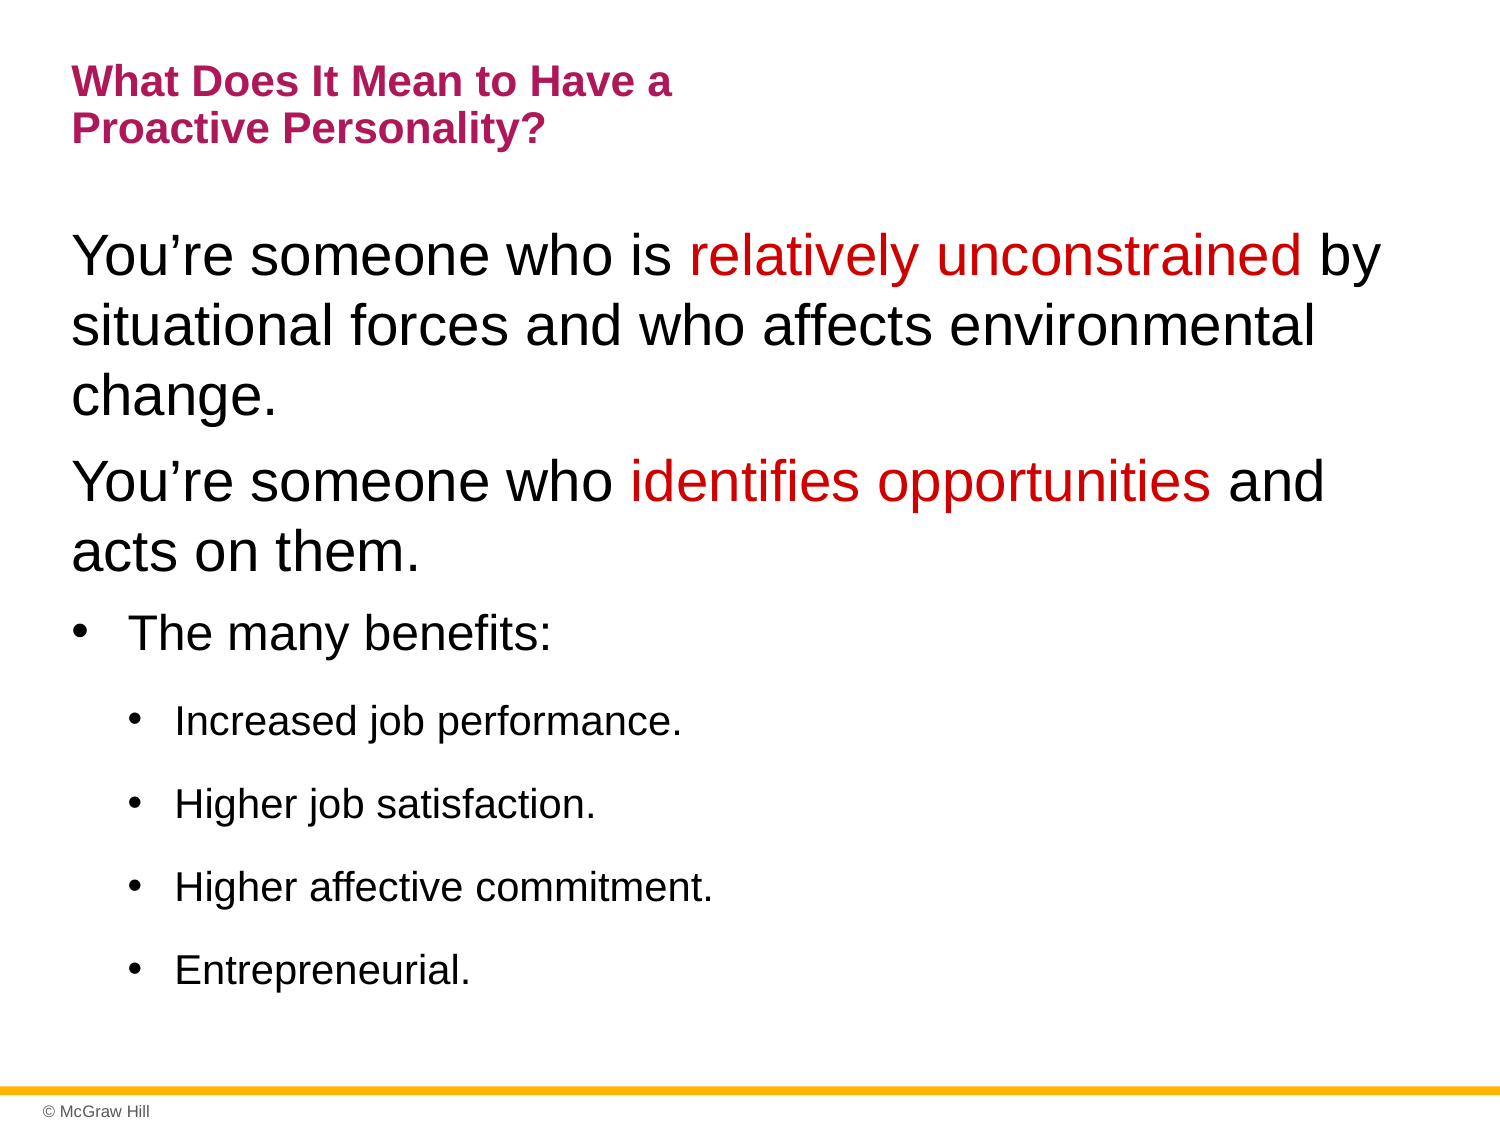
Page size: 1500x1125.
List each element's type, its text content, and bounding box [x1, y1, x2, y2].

title What Does It Mean to Have a Proactive Personality? [56, 50, 1444, 162]
list You’re someone who is relatively unconstrained by situational forces and who affects environmental change. You’re someone who identifies opportunities and acts on them. The many benefits: Increased job performance. Higher job satisfaction. Higher affective commitment. Entrepreneurial. [56, 209, 1444, 1025]
